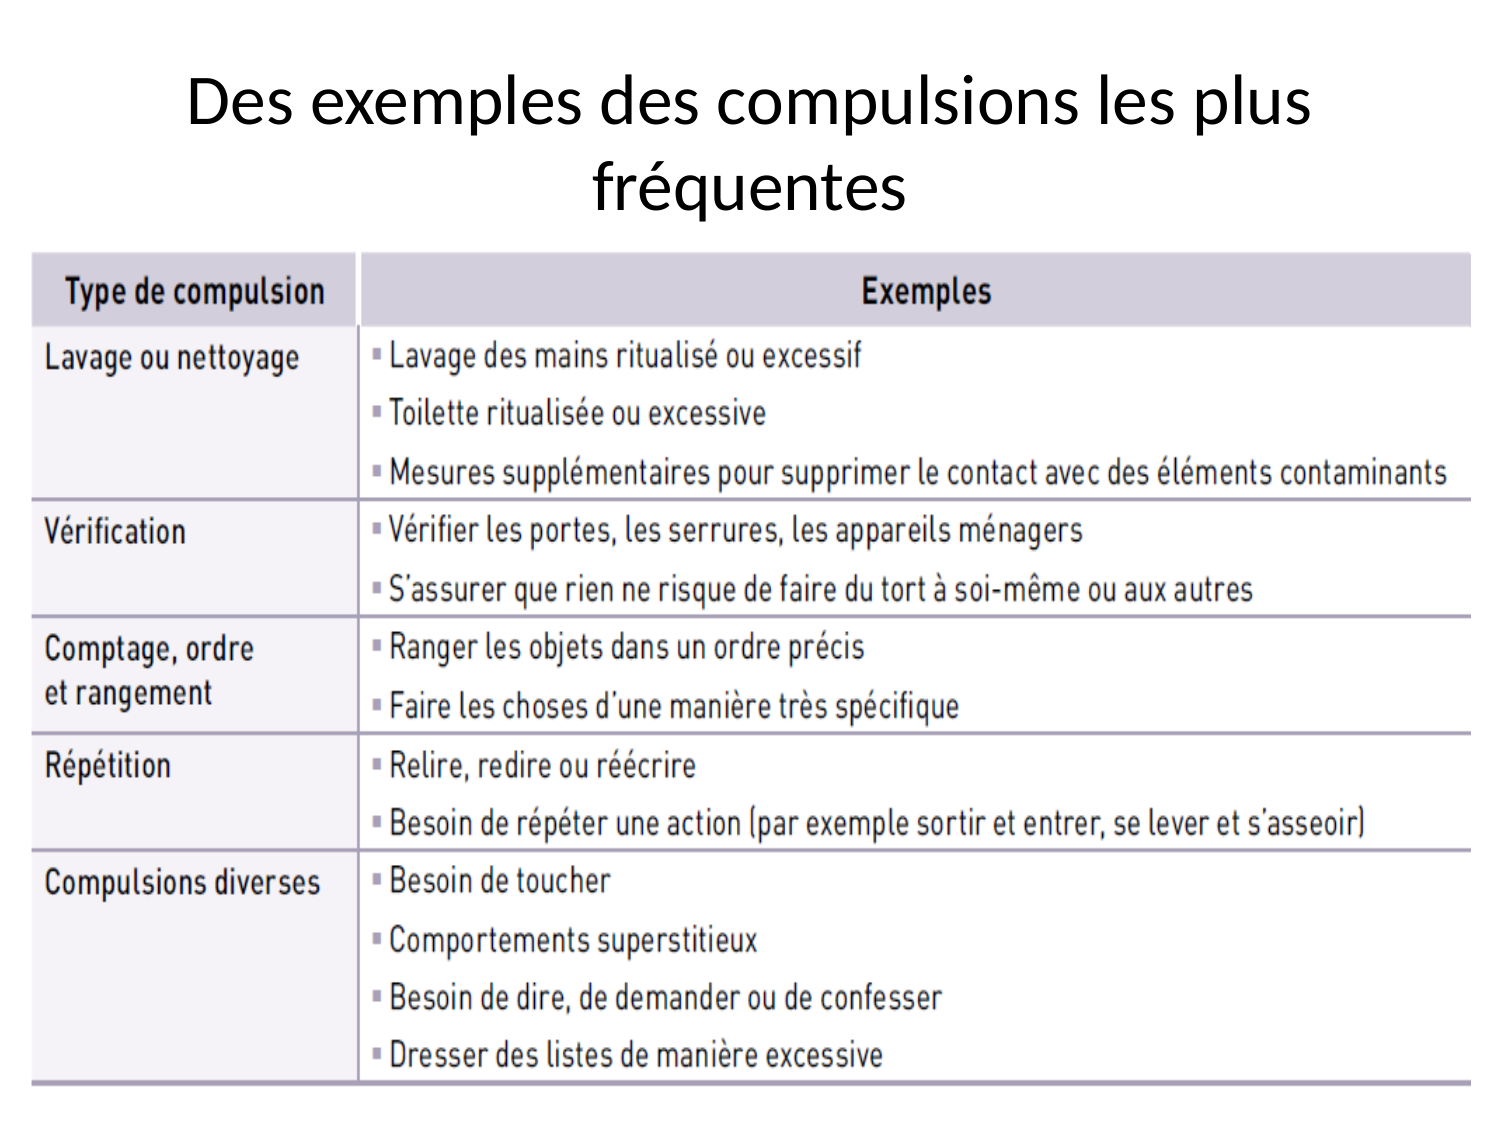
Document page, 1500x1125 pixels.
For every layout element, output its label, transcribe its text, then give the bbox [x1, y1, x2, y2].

title Des exemples des compulsions les plus fréquentes [75, 45, 1425, 233]
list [29, 243, 1471, 1095]
